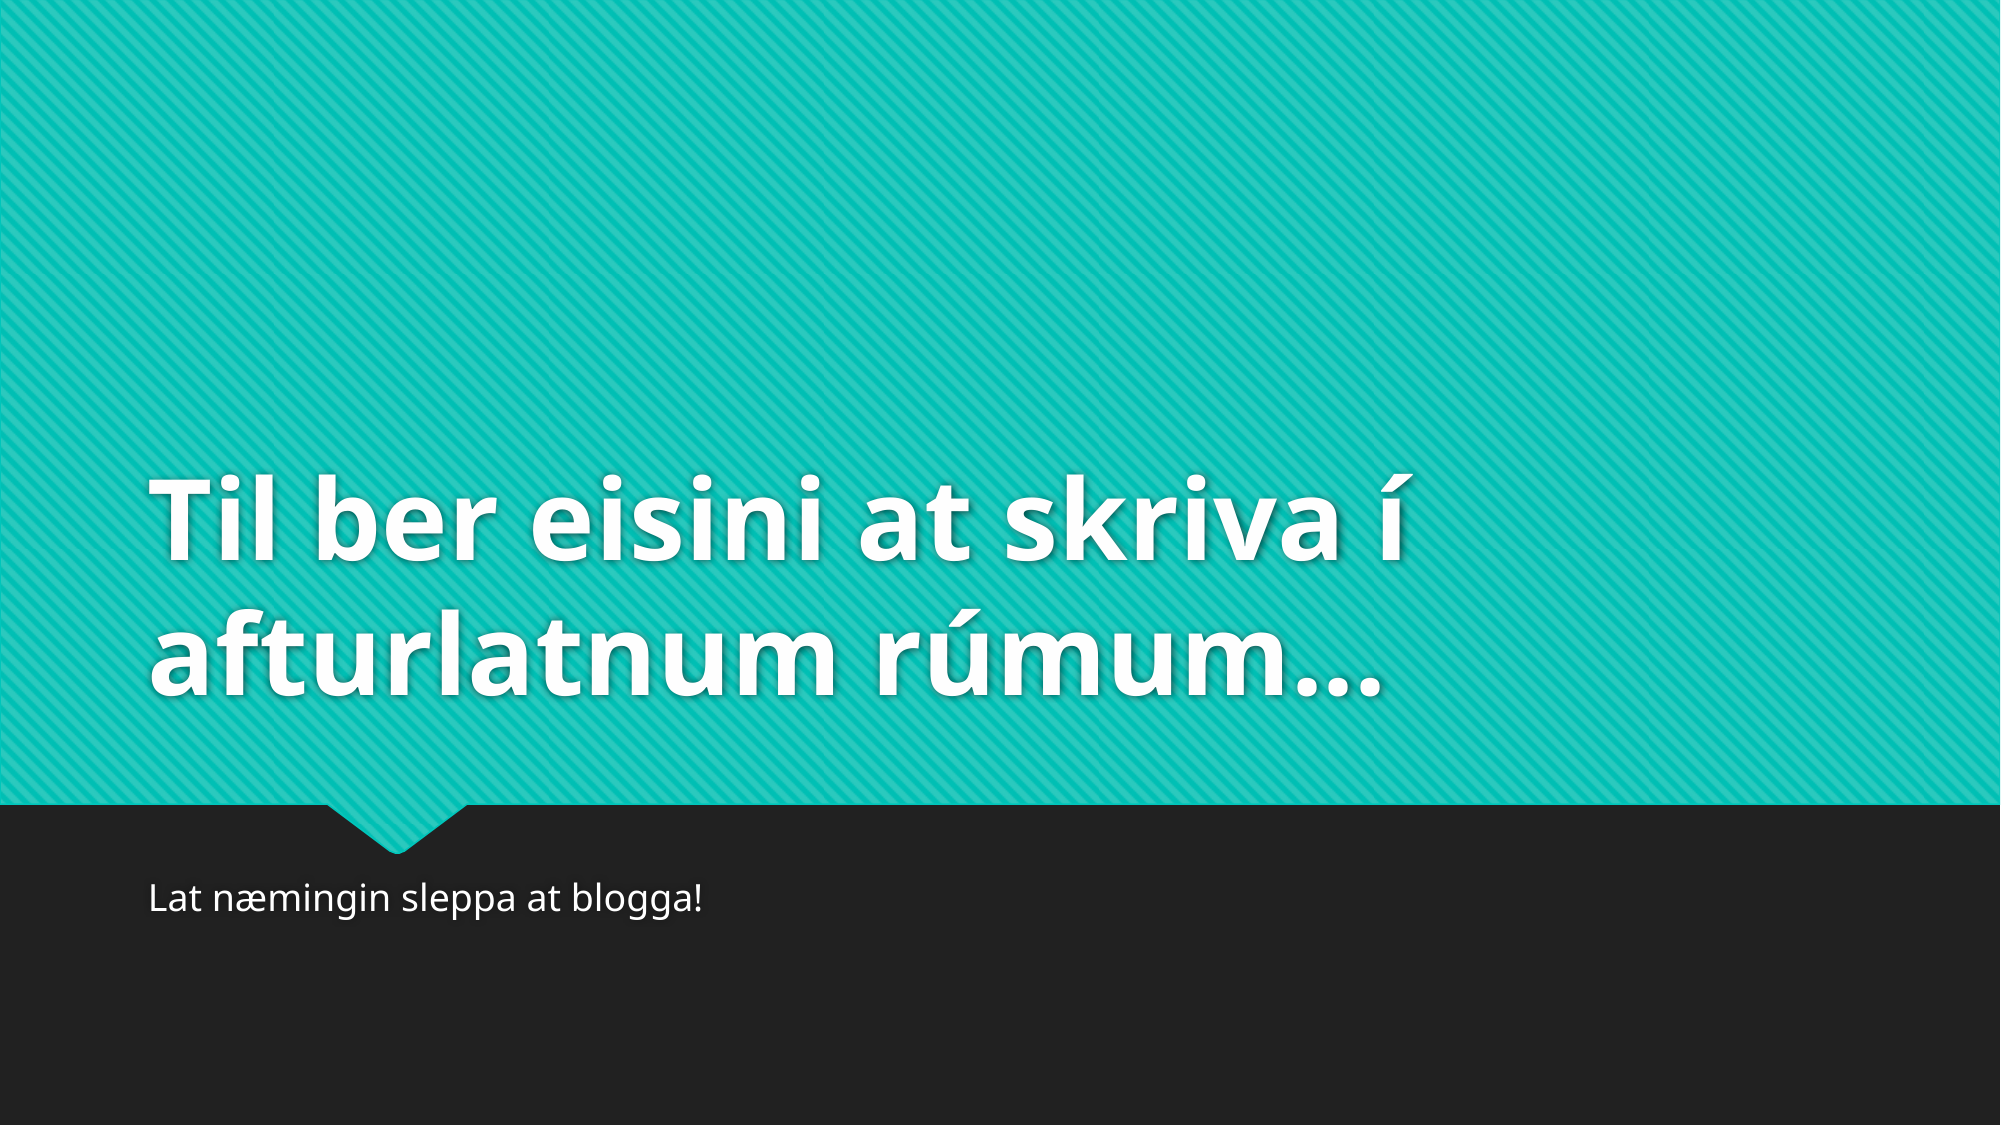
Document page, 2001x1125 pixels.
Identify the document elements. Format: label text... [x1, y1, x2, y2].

title Til ber eisini at skriva í afturlatnum rúmum... [132, 237, 1868, 726]
subtitle Lat næmingin sleppa at blogga! [132, 866, 1868, 938]
